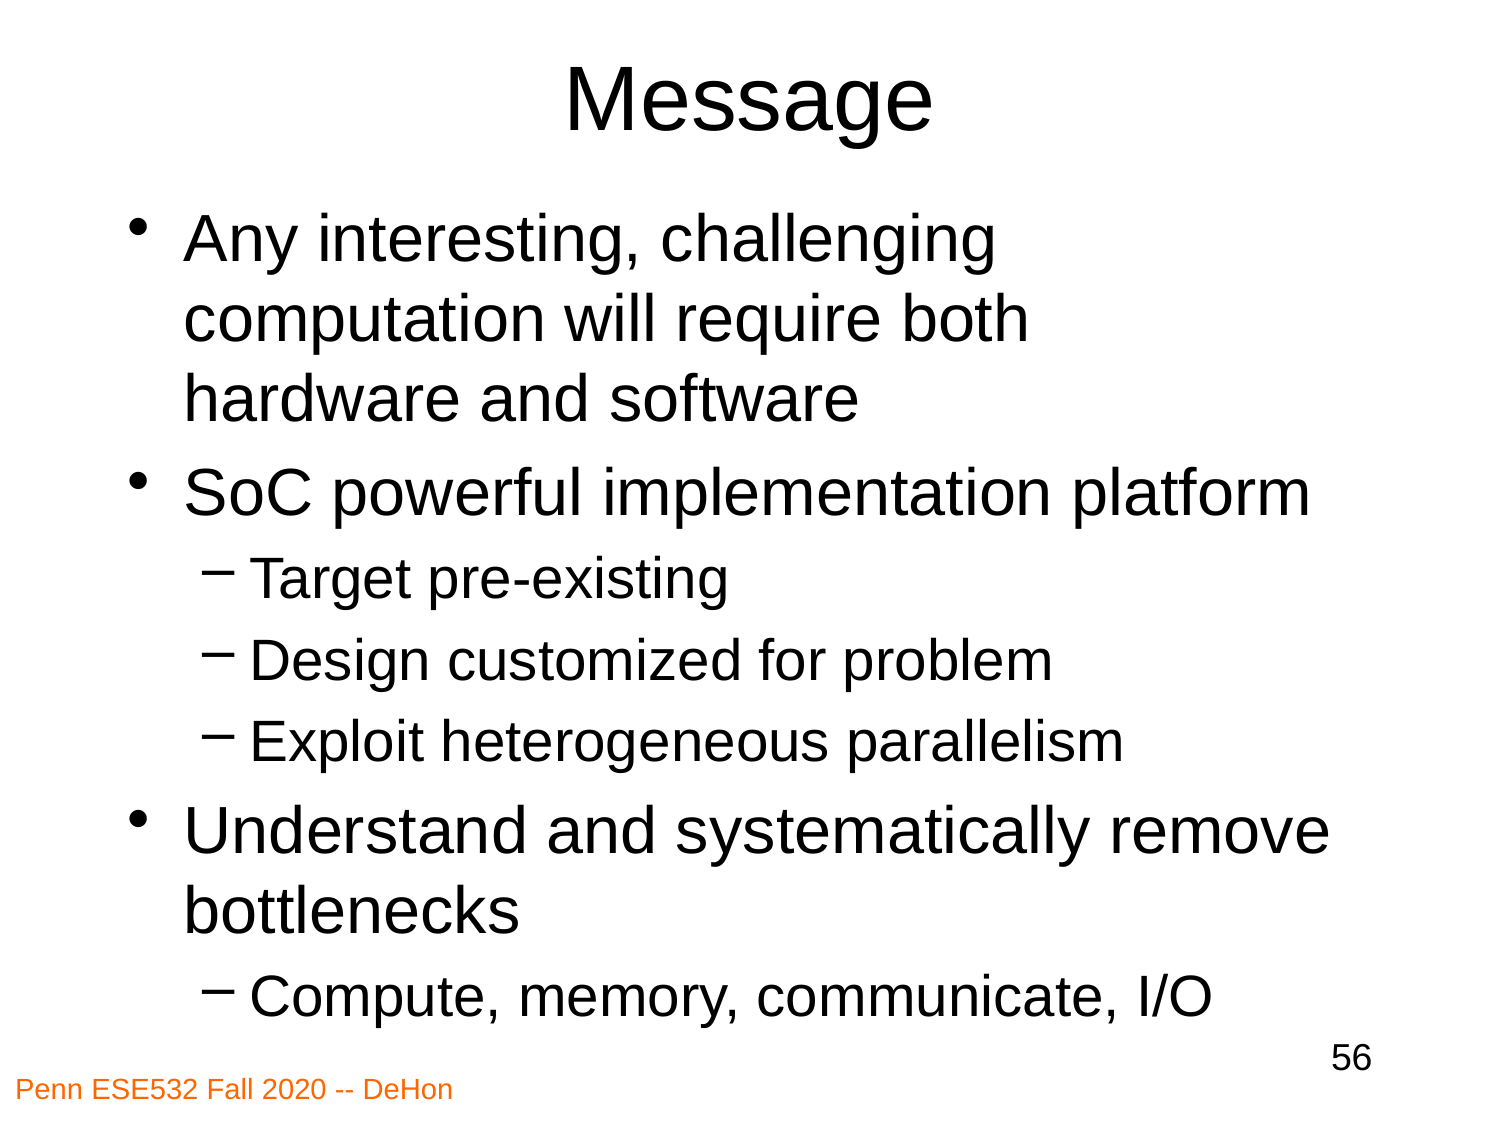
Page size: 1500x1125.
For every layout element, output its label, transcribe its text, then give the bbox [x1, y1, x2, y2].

list Any interesting, challenging computation will require both hardware and software SoC powerful implementation platform Target pre-existing Design customized for problem Exploit heterogeneous parallelism Understand and systematically remove bottlenecks Compute, memory, communicate, I/O [112, 187, 1388, 1038]
title Message [112, 0, 1388, 187]
slide_number Penn ESE532 Fall 2020 -- DeHon [0, 1062, 613, 1125]
slide_number 56 [1074, 1024, 1388, 1101]
